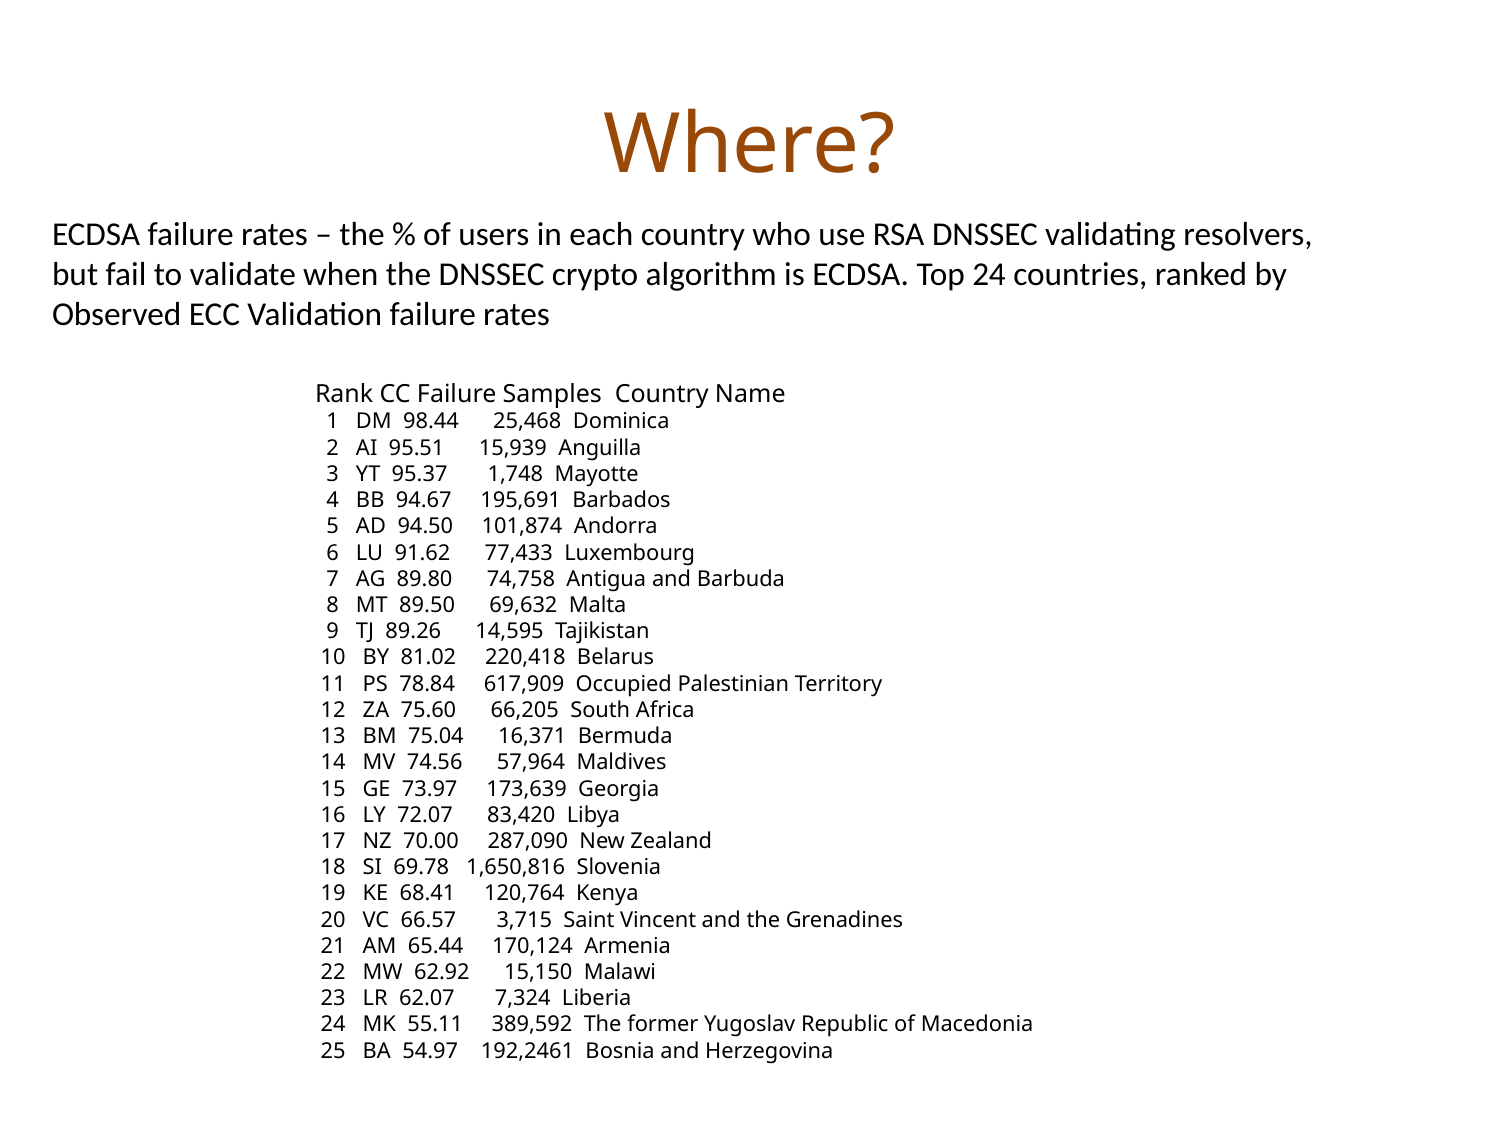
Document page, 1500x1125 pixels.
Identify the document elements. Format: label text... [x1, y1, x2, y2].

list Rank CC Failure Samples Country Name 1 DM 98.44 25,468 Dominica 2 AI 95.51 15,939 Anguilla 3 YT 95.37 1,748 Mayotte 4 BB 94.67 195,691 Barbados 5 AD 94.50 101,874 Andorra 6 LU 91.62 77,433 Luxembourg 7 AG 89.80 74,758 Antigua and Barbuda 8 MT 89.50 69,632 Malta 9 TJ 89.26 14,595 Tajikistan 10 BY 81.02 220,418 Belarus 11 PS 78.84 617,909 Occupied Palestinian Territory 12 ZA 75.60 66,205 South Africa 13 BM 75.04 16,371 Bermuda 14 MV 74.56 57,964 Maldives 15 GE 73.97 173,639 Georgia 16 LY 72.07 83,420 Libya 17 NZ 70.00 287,090 New Zealand 18 SI 69.78 1,650,816 Slovenia 19 KE 68.41 120,764 Kenya 20 VC 66.57 3,715 Saint Vincent and the Grenadines 21 AM 65.44 170,124 Armenia 22 MW 62.92 15,150 Malawi 23 LR 62.07 7,324 Liberia 24 MK 55.11 389,592 The former Yugoslav Republic of Macedonia 25 BA 54.97 192,2461 Bosnia and Herzegovina [300, 369, 1425, 1098]
text_box ECDSA failure rates – the % of users in each country who use RSA DNSSEC validating resolvers, but fail to validate when the DNSSEC crypto algorithm is ECDSA. Top 24 countries, ranked by Observed ECC Validation failure rates [37, 204, 1338, 340]
title Where? [75, 45, 1425, 233]
list [1, 354, 788, 1098]
